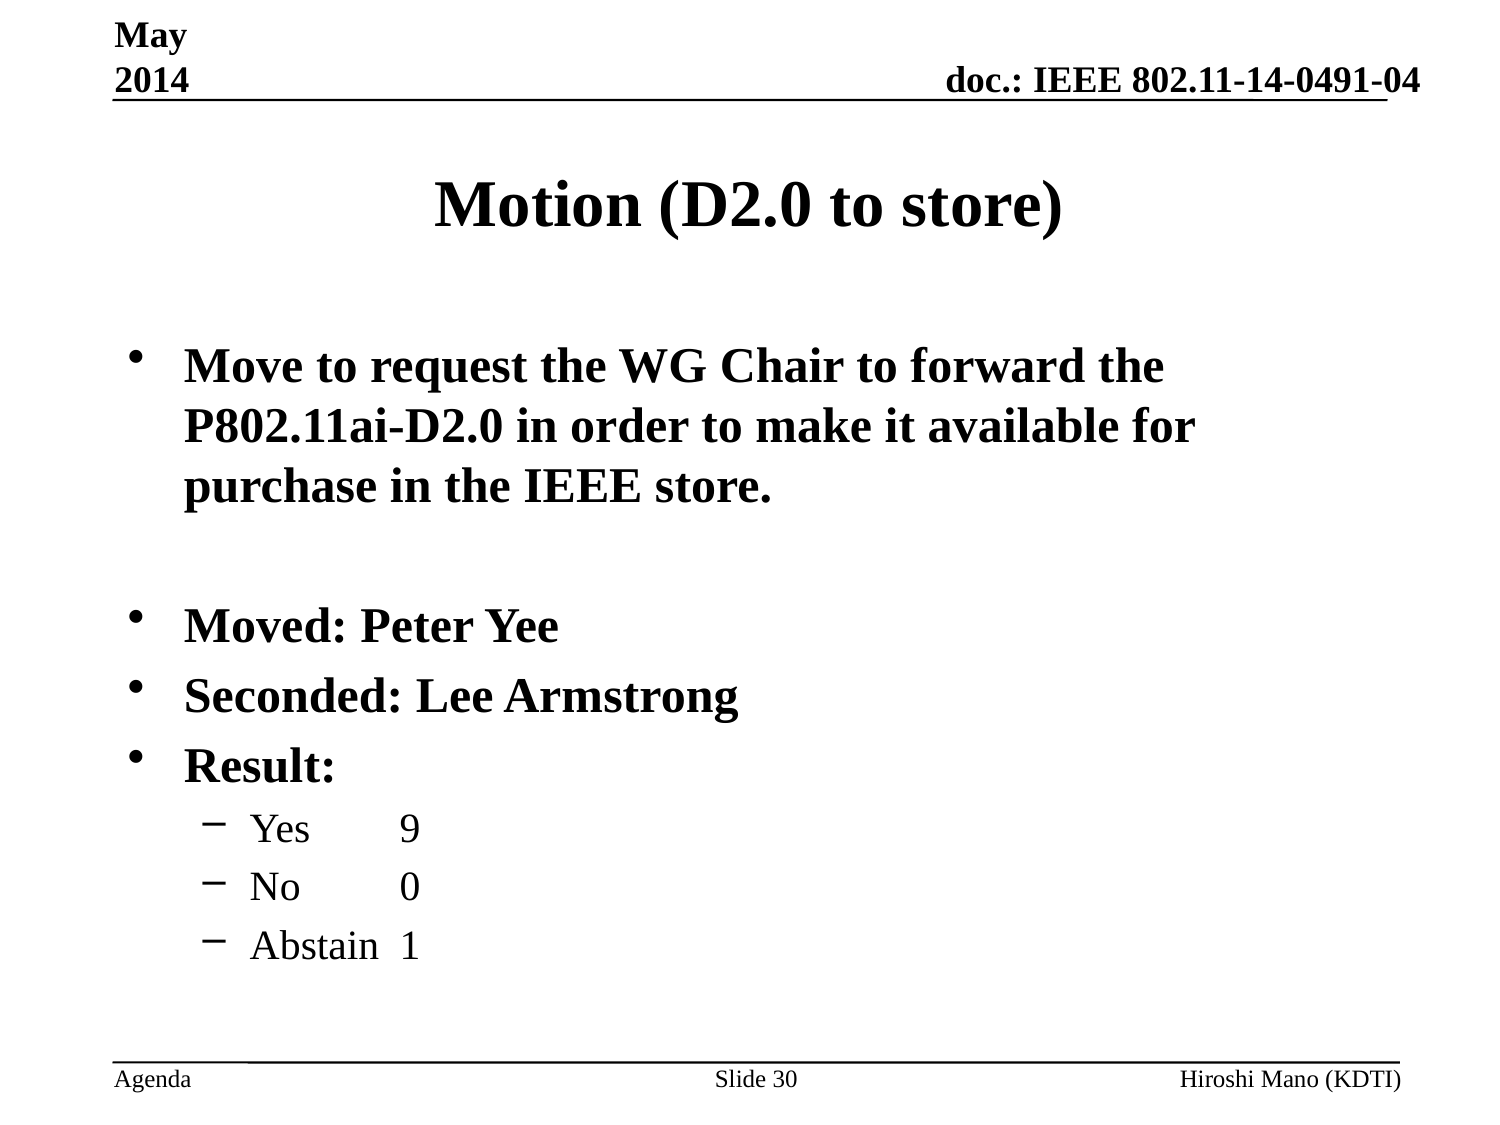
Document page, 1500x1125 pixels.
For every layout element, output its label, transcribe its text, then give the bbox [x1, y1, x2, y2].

title Motion (D2.0 to store) [112, 112, 1388, 288]
list Move to request the WG Chair to forward the P802.11ai-D2.0 in order to make it available for purchase in the IEEE store. Moved: Peter Yee Seconded: Lee Armstrong Result: Yes 9 No 0 Abstain 1 [112, 324, 1388, 1001]
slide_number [114, 54, 259, 101]
footer Hiroshi Mano (KDTI) [1171, 1061, 1402, 1093]
slide_number Slide 30 [712, 1061, 800, 1093]
